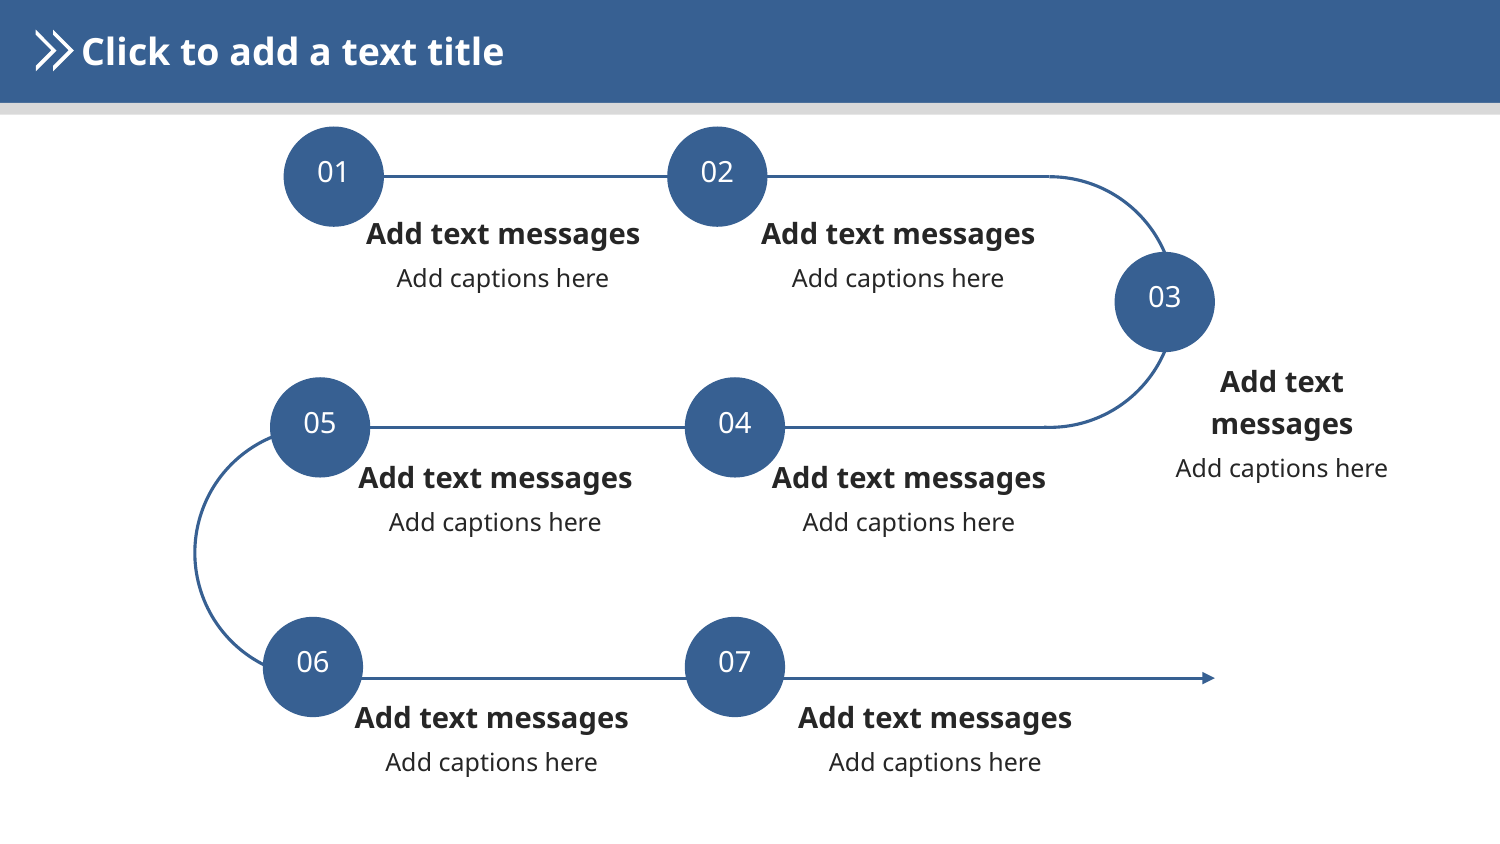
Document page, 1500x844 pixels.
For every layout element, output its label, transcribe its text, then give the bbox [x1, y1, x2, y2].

text_box Add text messages Add captions here [306, 685, 678, 836]
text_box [684, 616, 786, 718]
text_box Add text messages Add captions here [707, 201, 1089, 351]
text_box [262, 616, 364, 718]
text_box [21, 35, 68, 66]
text_box Add text messages Add captions here [719, 685, 1152, 836]
text_box Add text messages Add captions here [316, 444, 675, 595]
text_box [667, 126, 768, 227]
text_box [0, 0, 1500, 102]
text_box [194, 437, 323, 665]
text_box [269, 377, 371, 478]
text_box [1114, 251, 1215, 353]
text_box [283, 126, 384, 227]
text_box [1044, 176, 1165, 428]
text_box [684, 377, 786, 478]
text_box Click to add a text title [66, 20, 521, 80]
text_box Add text messages Add captions here [729, 444, 1089, 595]
text_box Add text messages Add captions here [1138, 349, 1426, 500]
text_box Add text messages Add captions here [321, 201, 685, 351]
text_box [0, 102, 1500, 116]
